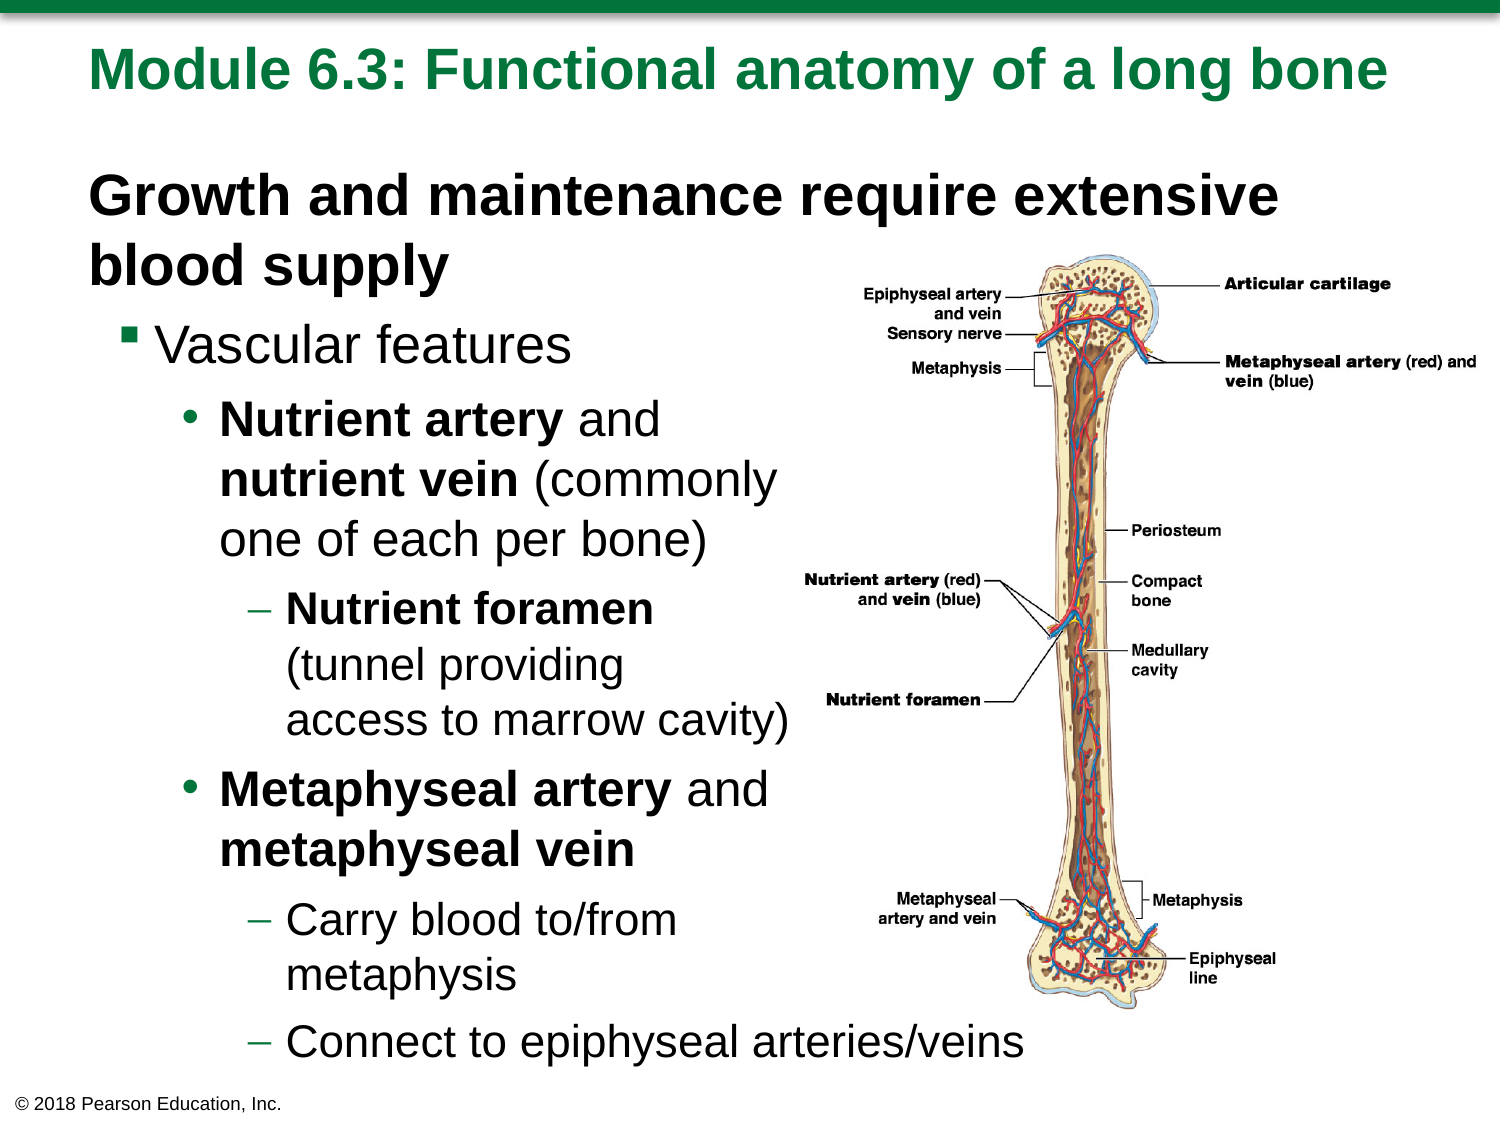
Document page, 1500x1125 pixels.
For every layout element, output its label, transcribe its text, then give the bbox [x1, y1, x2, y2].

list Growth and maintenance require extensive blood supply Vascular features Nutrient artery and nutrient vein (commonly one of each per bone) Nutrient foramen (tunnel providing access to marrow cavity) Metaphyseal artery and metaphyseal vein Carry blood to/from metaphysis Connect to epiphyseal arteries/veins [73, 149, 1379, 1026]
title Module 6.3: Functional anatomy of a long bone [73, 31, 1433, 124]
footer © 2018 Pearson Education, Inc. [0, 1081, 507, 1125]
picture [800, 249, 1480, 1013]
